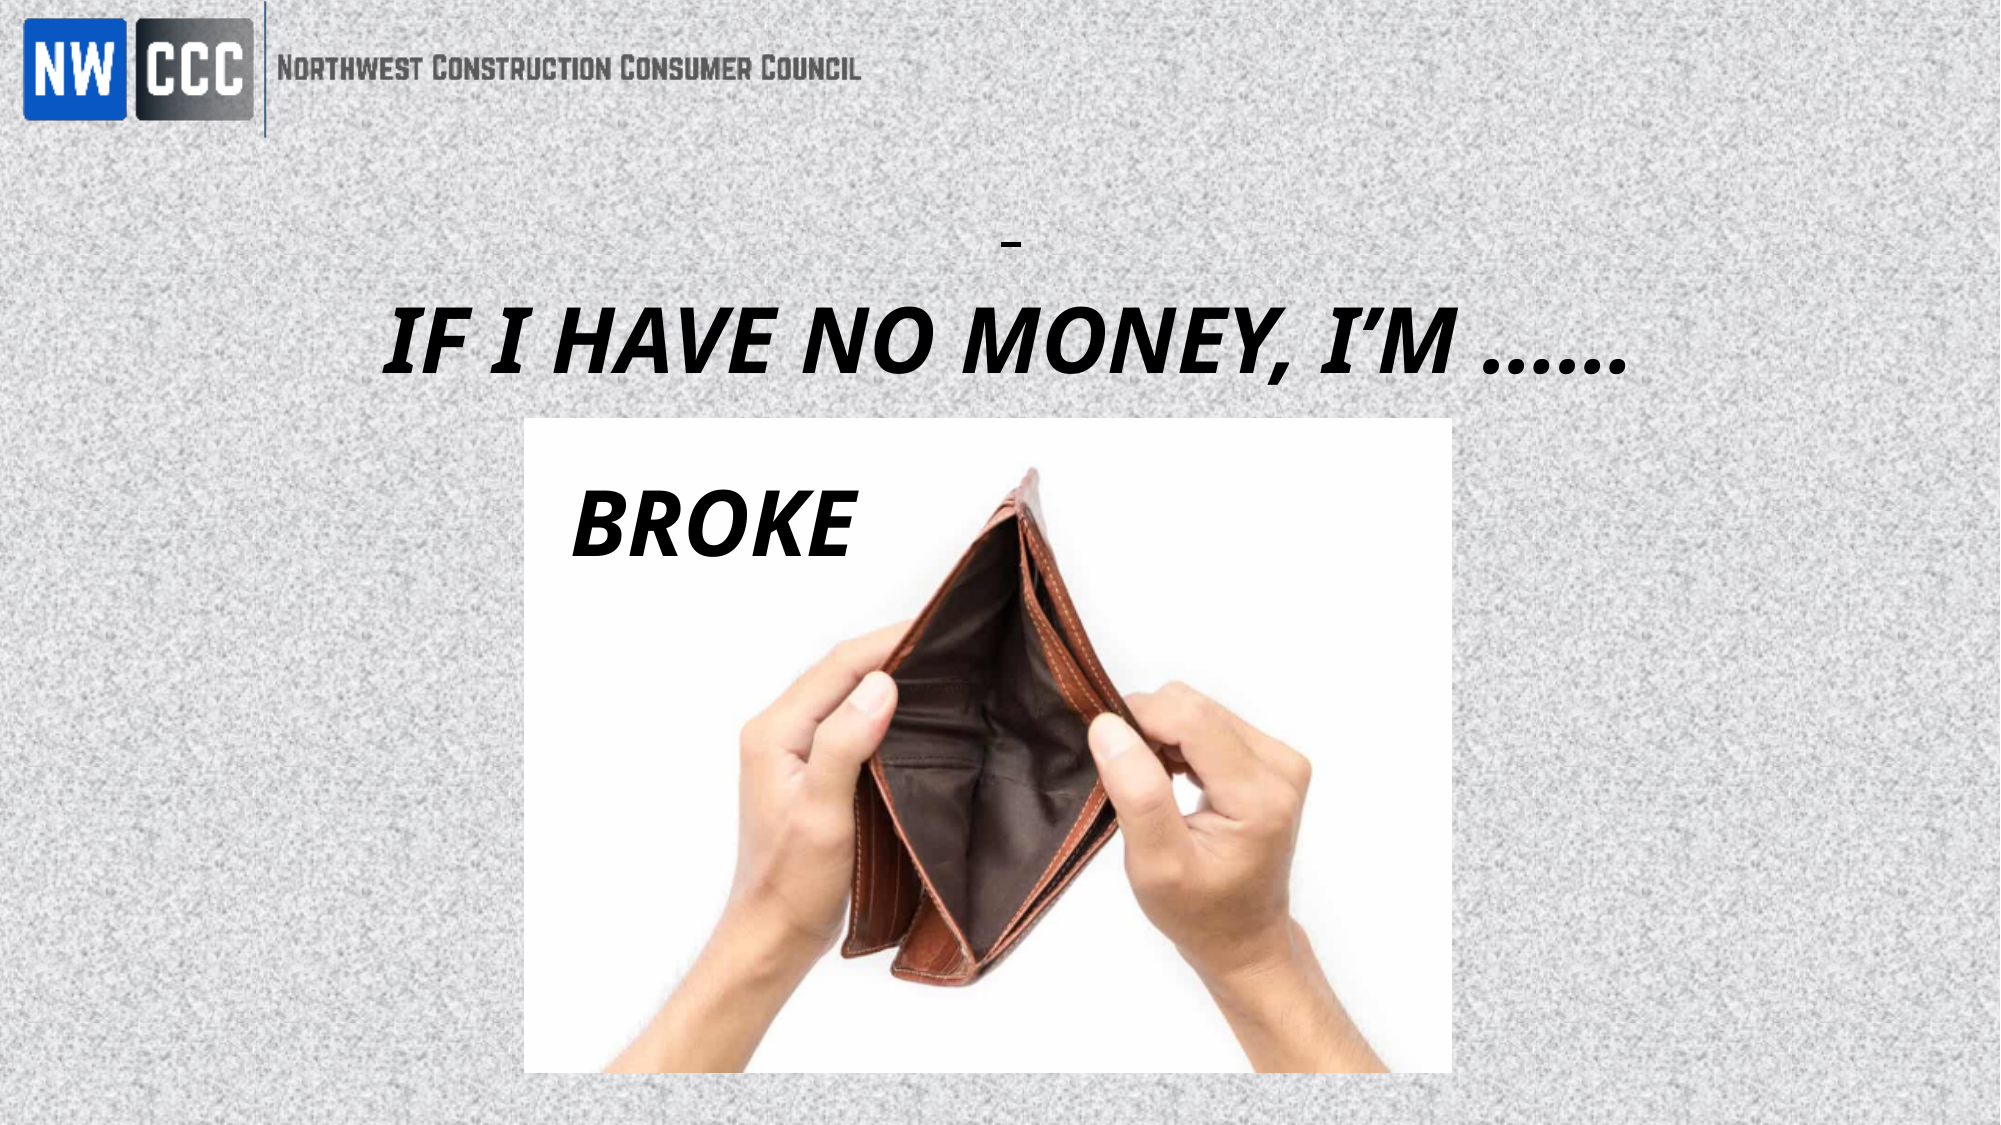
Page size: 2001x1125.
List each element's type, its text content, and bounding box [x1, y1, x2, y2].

picture [523, 418, 1452, 1073]
picture [0, 0, 891, 152]
text_box If I have no money, I’m …… [38, 153, 1984, 1113]
